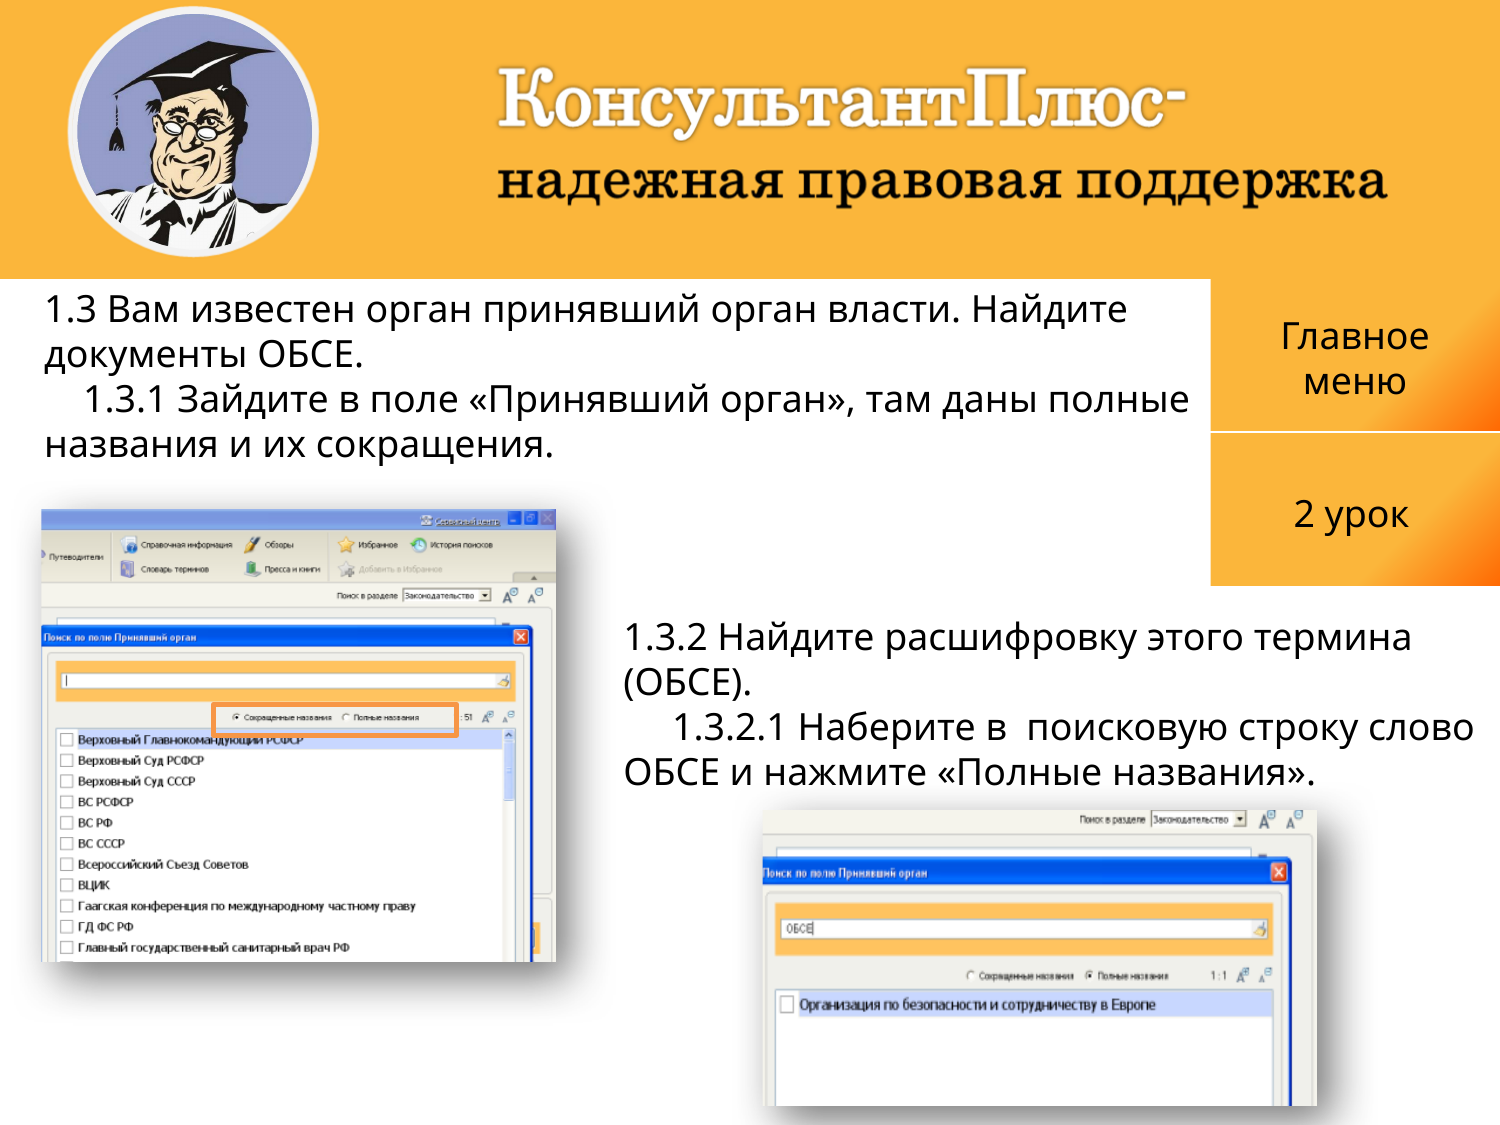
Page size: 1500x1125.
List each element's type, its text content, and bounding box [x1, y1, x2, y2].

picture [762, 810, 1318, 1107]
text_box Главное меню [1249, 304, 1462, 409]
text_box 1.3.2 Найдите расшифровку этого термина (ОБСЕ). 1.3.2.1 Наберите в поисковую строку слово ОБСЕ и нажмите «Полные названия». [608, 605, 1500, 801]
text_box [1209, 432, 1500, 588]
text_box [1249, 288, 1500, 432]
text_box 1.3 Вам известен орган принявший орган власти. Найдите документы ОБСЕ. 1.3.1 Зайдите в поле «Принявший орган», там даны полные названия и их сокращения. [29, 288, 1249, 473]
picture [0, 0, 1500, 279]
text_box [41, 509, 557, 962]
text_box 2 урок [1278, 482, 1500, 542]
